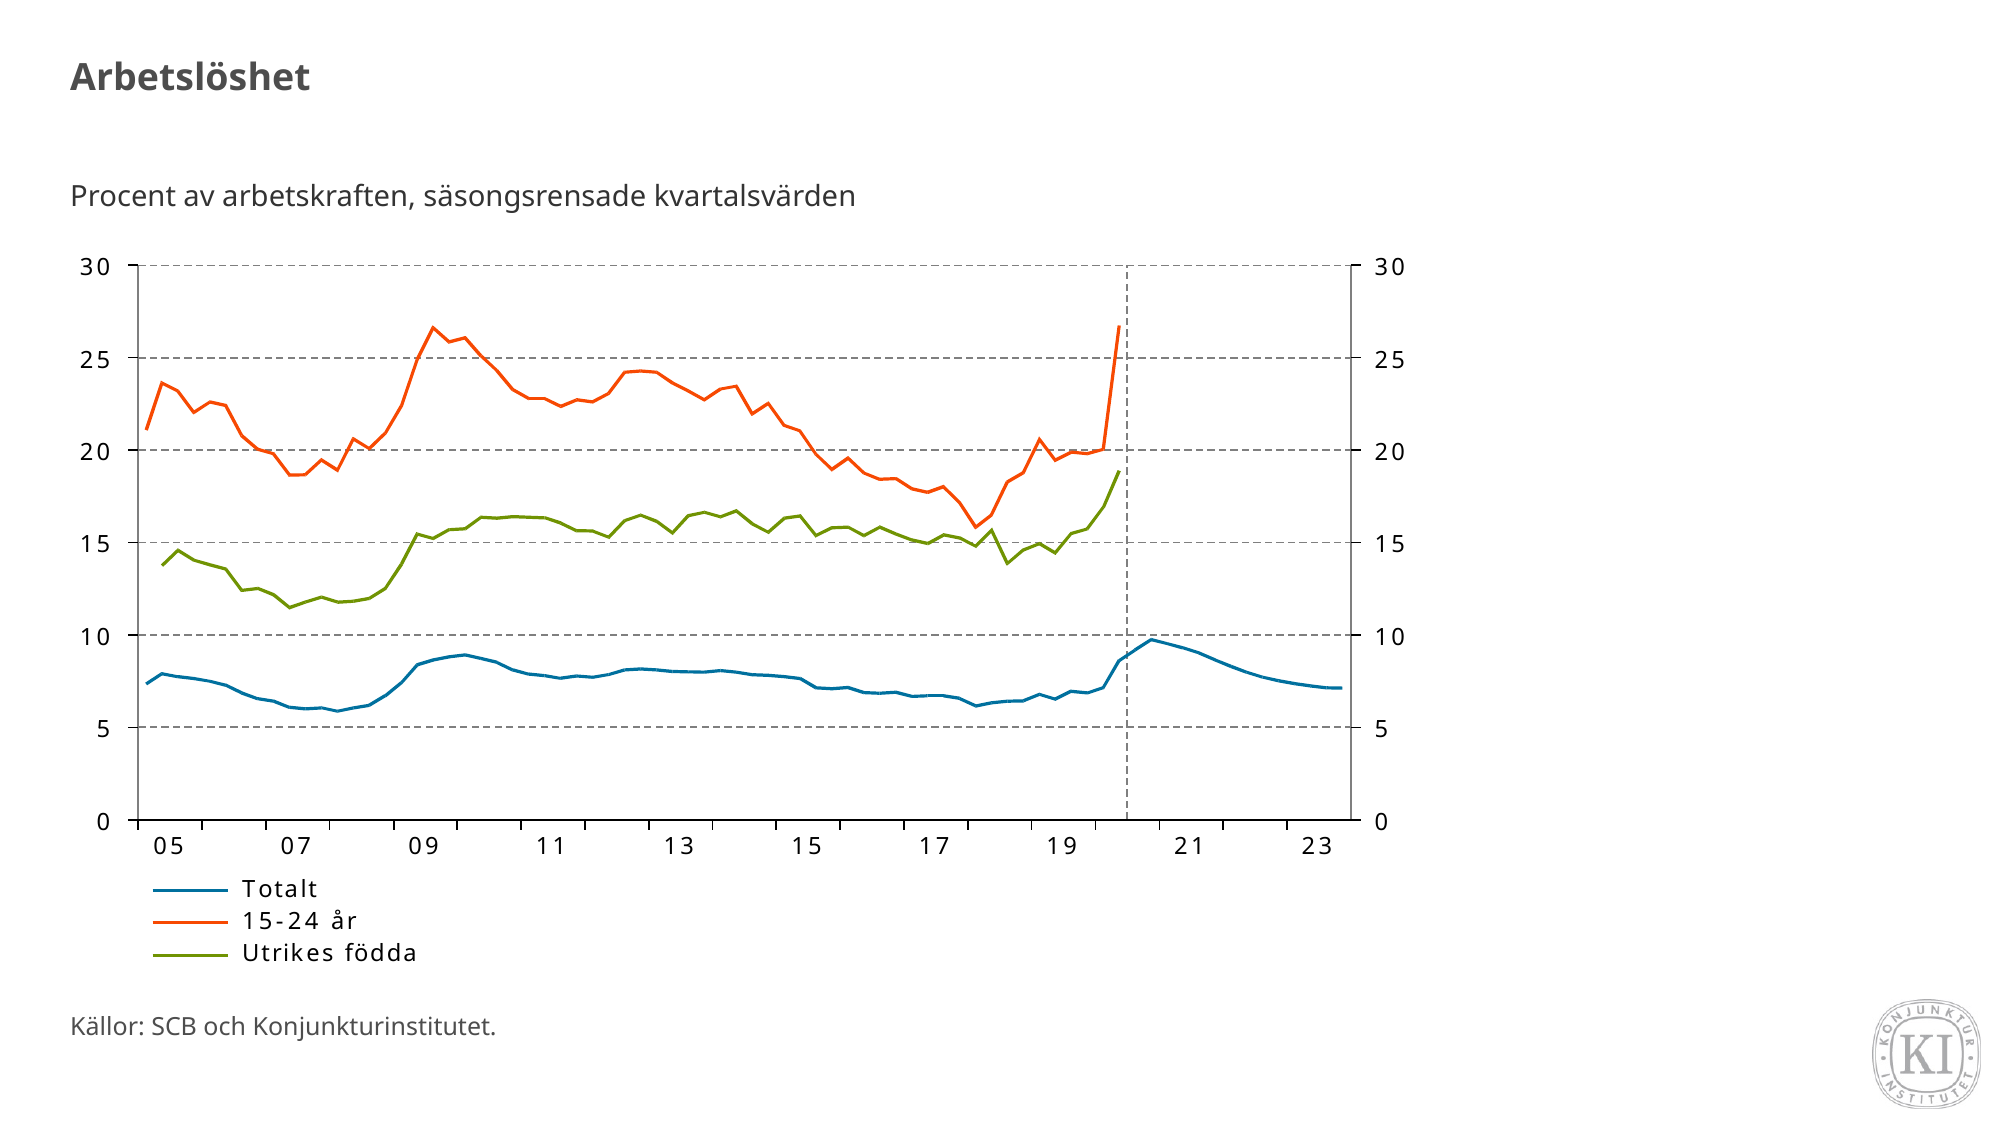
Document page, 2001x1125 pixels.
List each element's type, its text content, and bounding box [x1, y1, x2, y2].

picture [1872, 999, 1981, 1109]
subtitle Källor: SCB och Konjunkturinstitutet. [55, 1003, 1476, 1106]
title Arbetslöshet [55, 45, 1476, 128]
list Procent av arbetskraften, säsongsrensade kvartalsvärden [55, 137, 1476, 220]
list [30, 228, 1453, 995]
